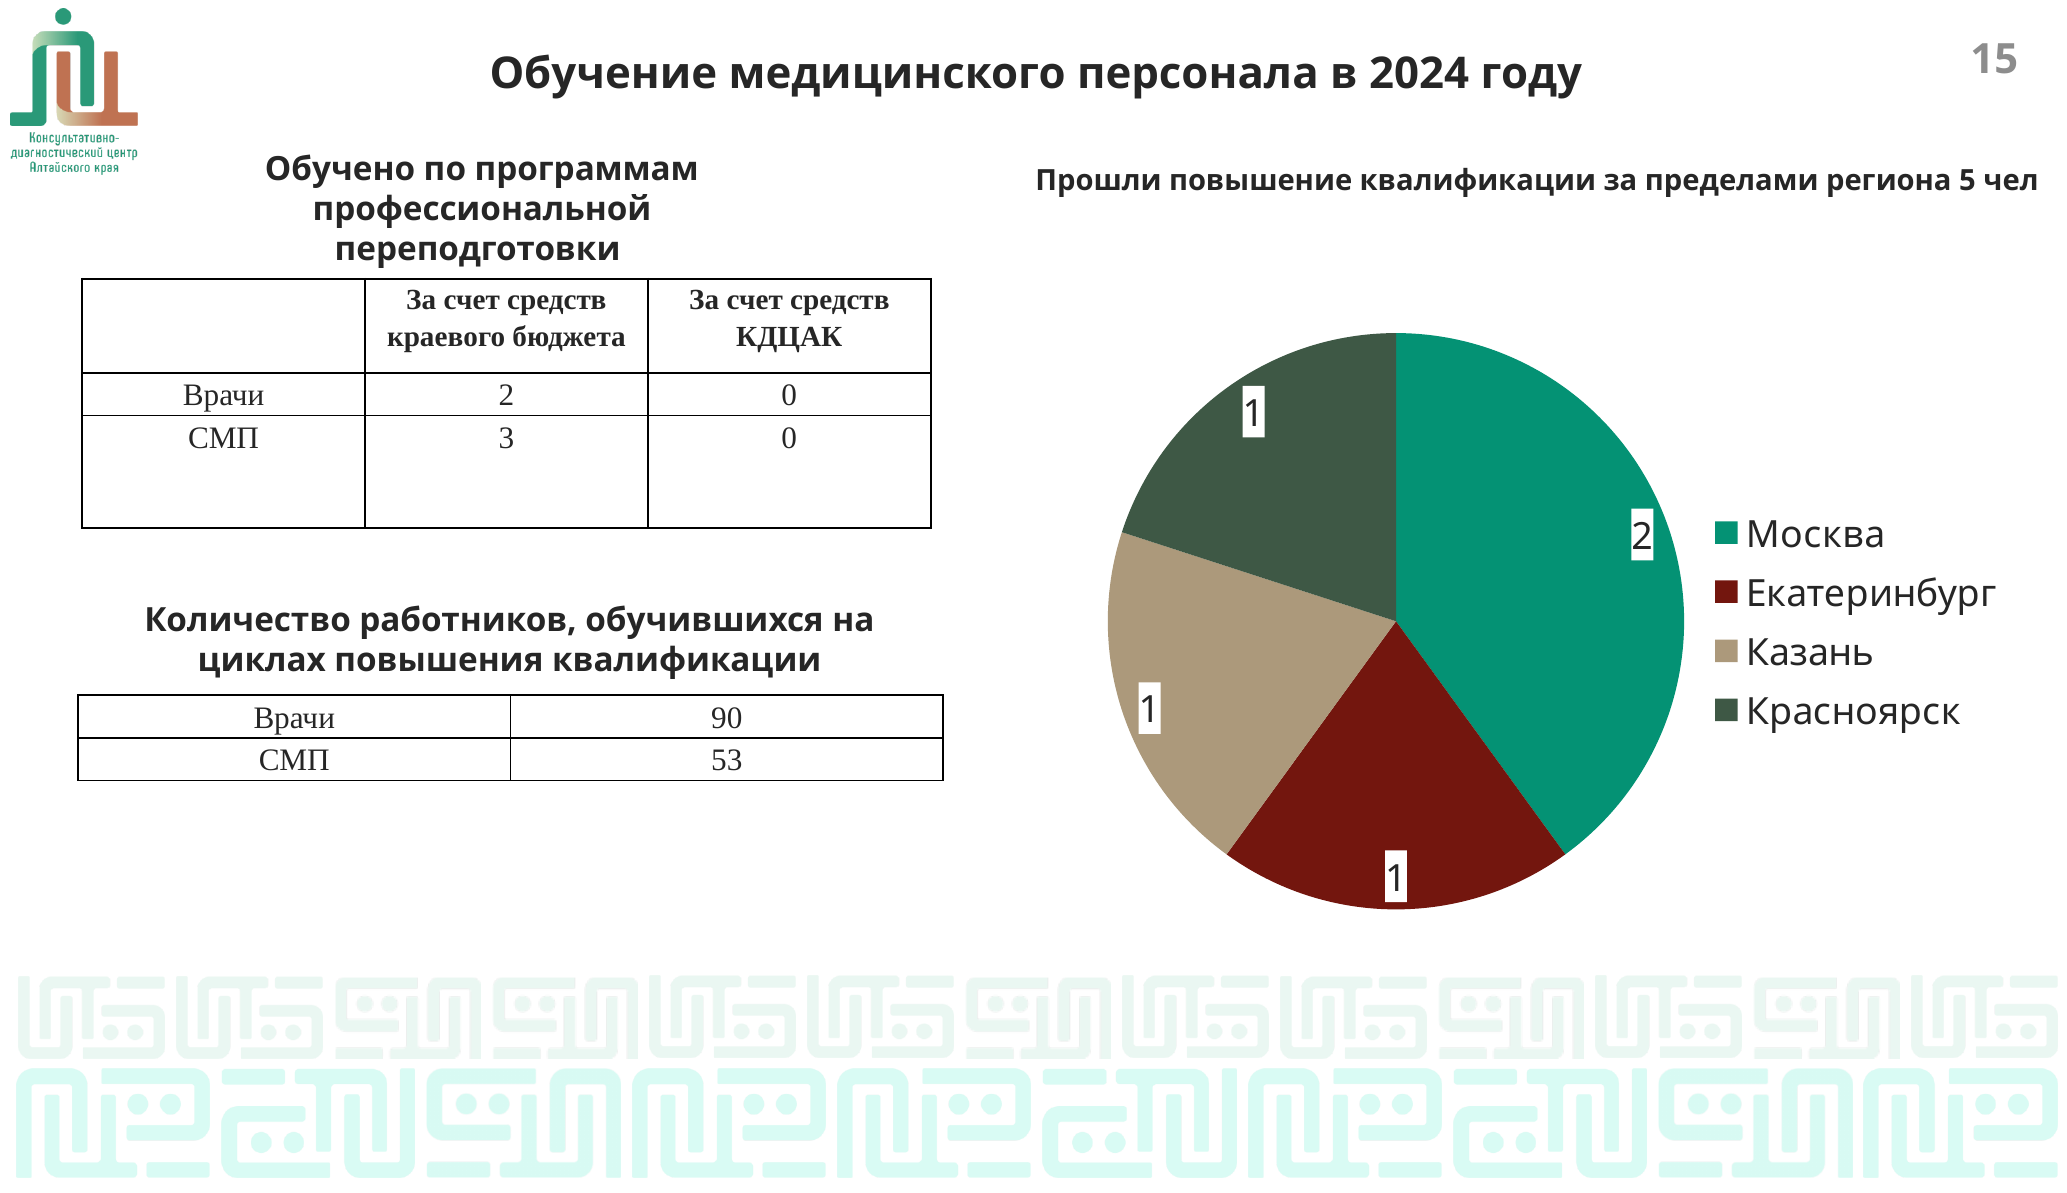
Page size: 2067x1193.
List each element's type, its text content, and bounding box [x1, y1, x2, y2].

table_cell СМП [83, 416, 364, 527]
table_cell 0 [649, 416, 930, 527]
table_header [83, 280, 364, 372]
table_cell 53 [511, 739, 942, 780]
table_header 90 [511, 696, 942, 737]
table_cell 3 [366, 416, 647, 527]
slide_number 14 [1953, 24, 2036, 97]
text_box Количество работников, обучившихся на циклах повышения квалификации [115, 589, 905, 688]
table_cell 0 [649, 374, 930, 415]
list Обучение медицинского персонала в 2024 году [150, 23, 1923, 125]
picture [10, 8, 138, 176]
text_box Обучено по программам профессиональной переподготовки [159, 138, 806, 276]
table_cell 2 [366, 374, 647, 415]
table_cell Врачи [83, 374, 364, 415]
text_box Прошли повышение квалификации за пределами региона 5 чел [1018, 153, 2057, 206]
table_header За счет средств краевого бюджета [366, 280, 647, 372]
table_header За счет средств КДЦАК [649, 280, 930, 372]
table_cell СМП [79, 739, 510, 780]
table_header Врачи [79, 696, 510, 737]
chart [1089, 231, 2021, 1011]
